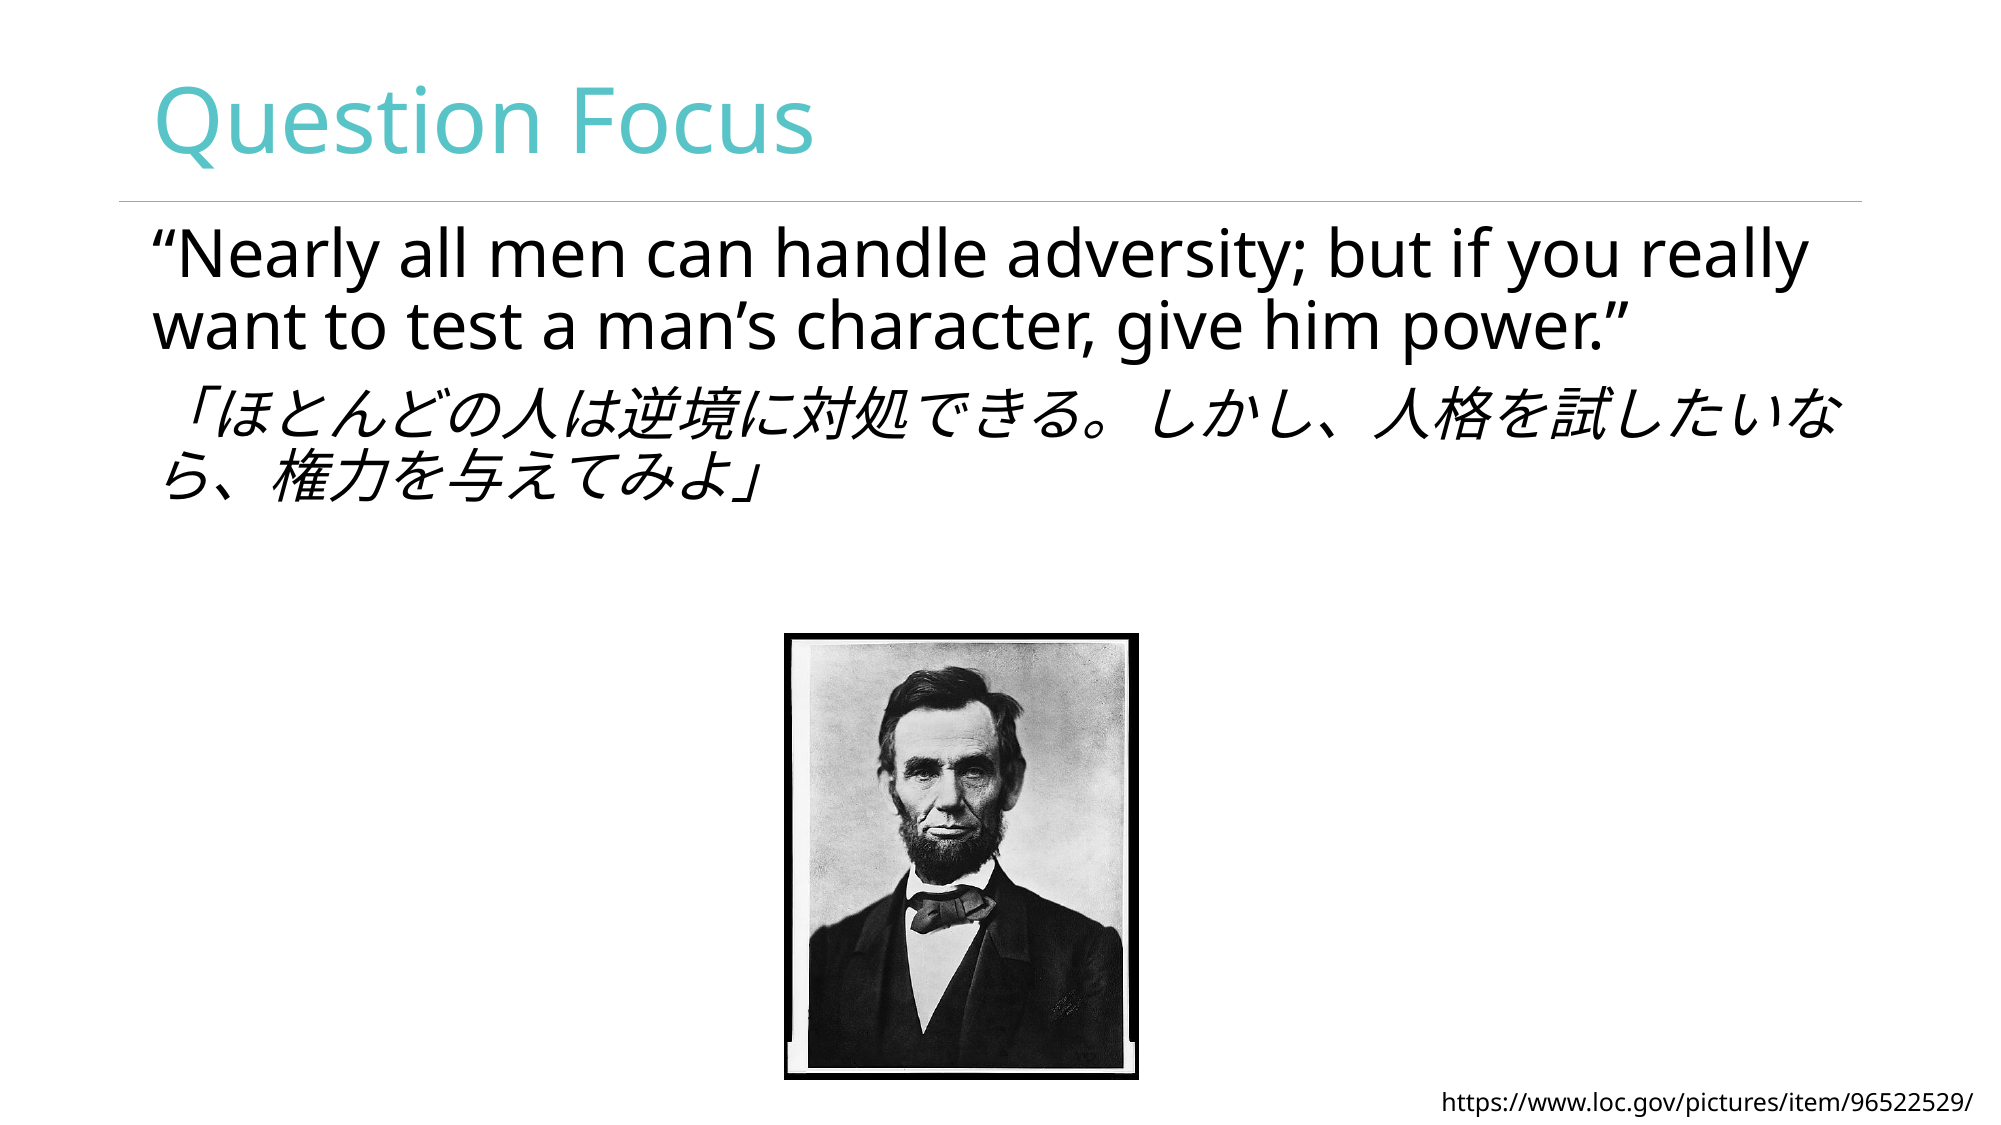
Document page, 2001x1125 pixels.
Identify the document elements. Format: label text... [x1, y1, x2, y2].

title Question Focus [137, 15, 1863, 212]
picture [784, 633, 1139, 1080]
list “Nearly all men can handle adversity; but if you really want to test a man’s character, give him power.” 「ほとんどの人は逆境に対処できる。しかし、人格を試したいなら、権力を与えてみよ」 [137, 212, 1863, 948]
text_box https://www.loc.gov/pictures/item/96522529/ [1426, 1079, 2000, 1125]
